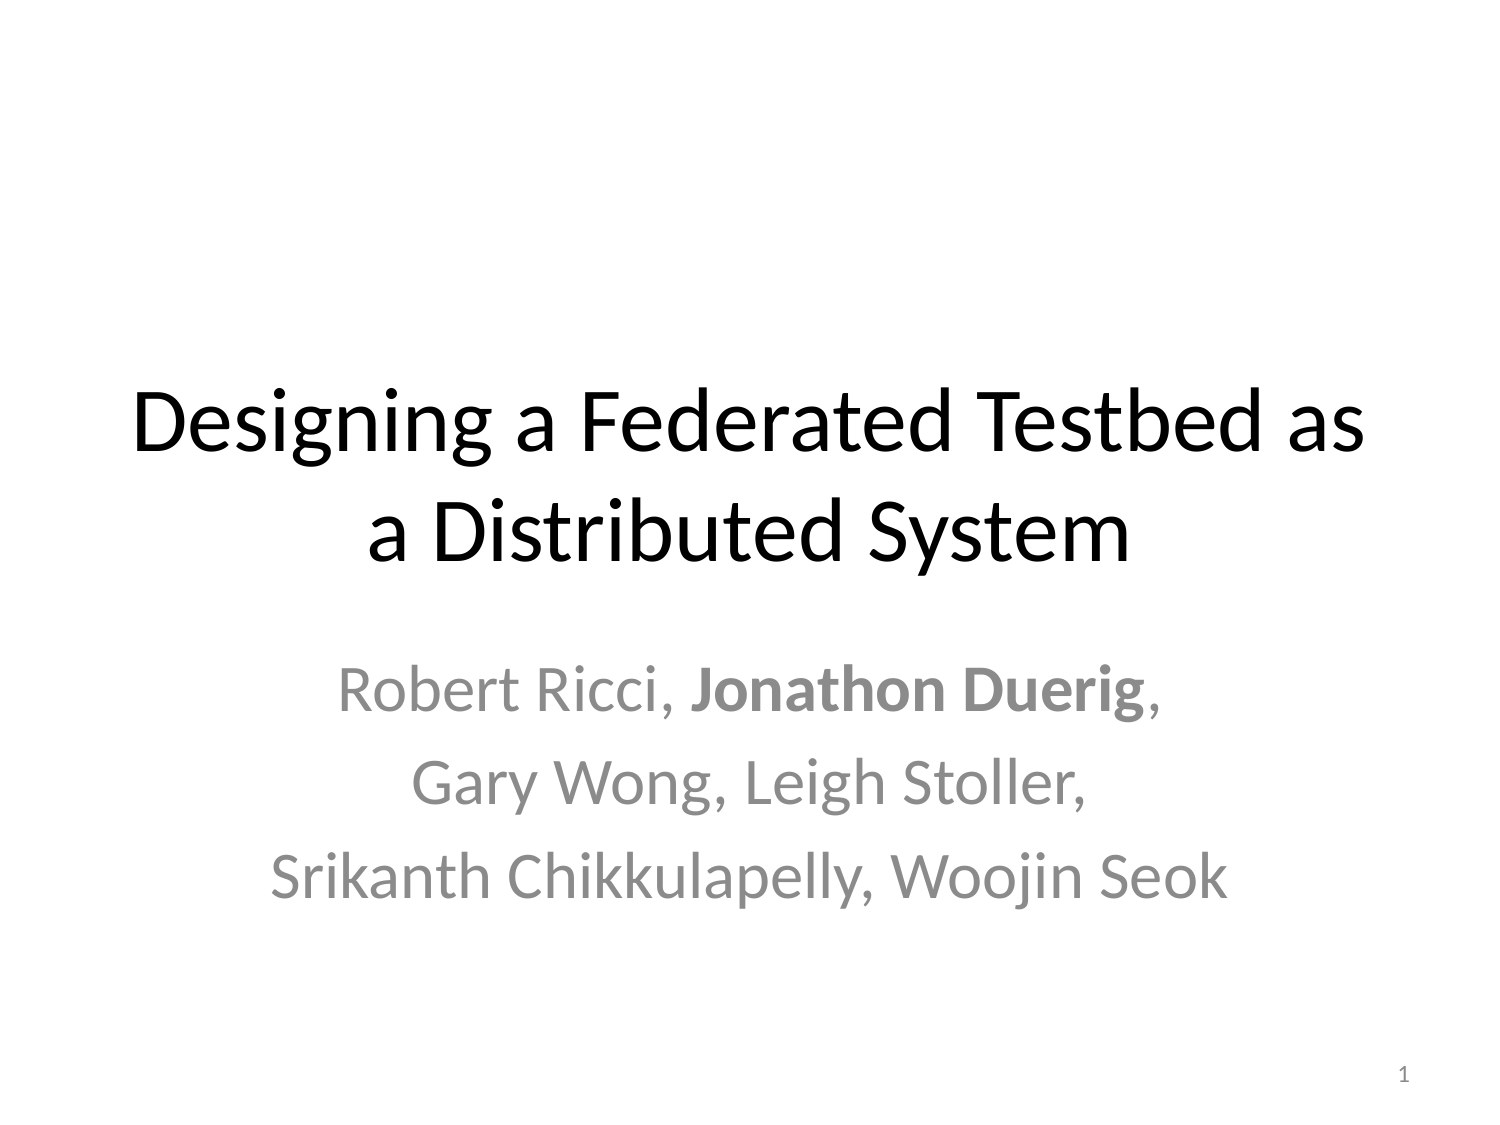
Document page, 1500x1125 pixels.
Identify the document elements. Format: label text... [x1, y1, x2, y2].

title Designing a Federated Testbed as a Distributed System [112, 349, 1388, 591]
subtitle Robert Ricci, Jonathon Duerig, Gary Wong, Leigh Stoller, Srikanth Chikkulapelly, Woojin Seok [225, 637, 1275, 925]
slide_number 1 [1074, 1042, 1425, 1103]
